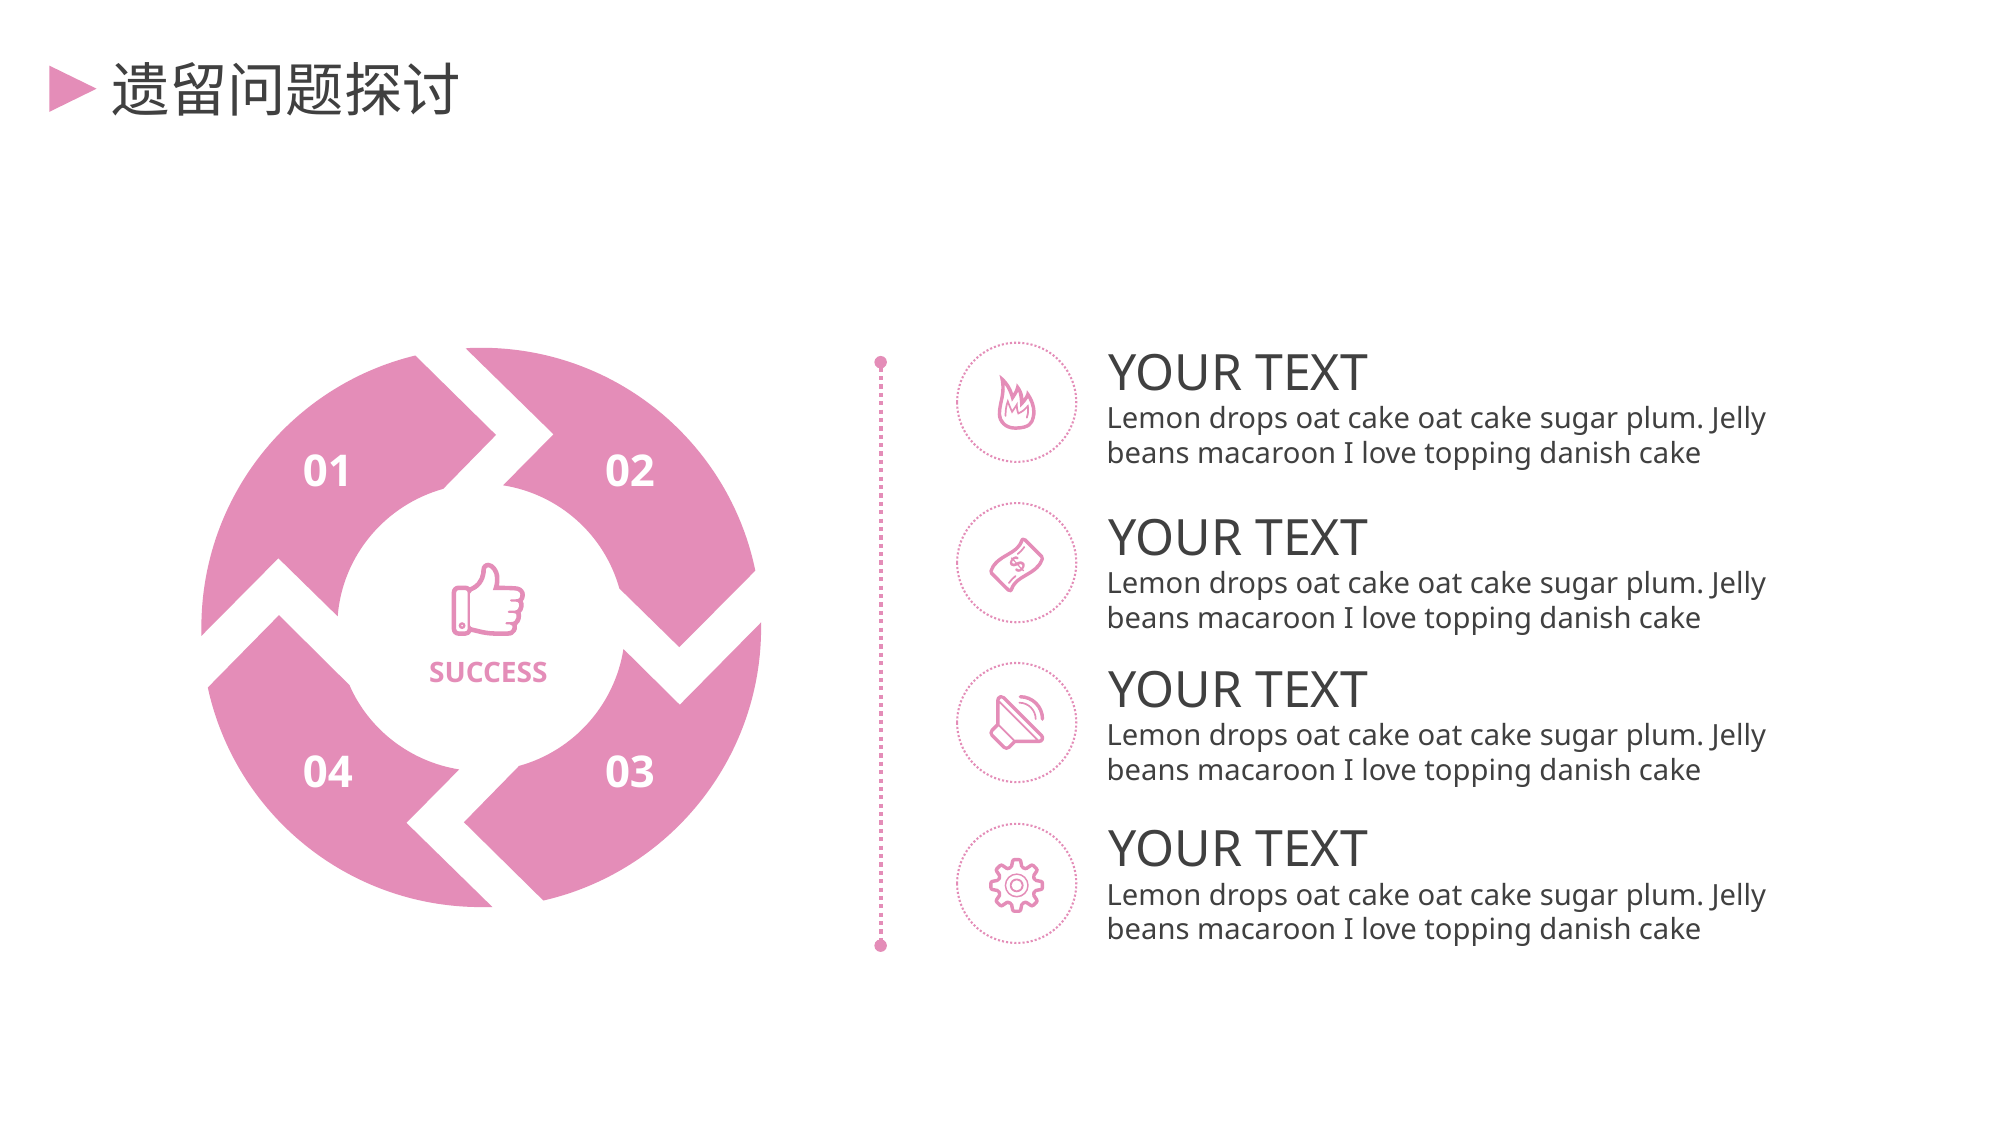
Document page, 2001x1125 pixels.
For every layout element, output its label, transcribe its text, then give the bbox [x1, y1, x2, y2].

text_box [465, 347, 756, 648]
text_box SUCCESS [414, 647, 563, 696]
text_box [1081, 497, 1799, 650]
text_box [48, 64, 96, 114]
text_box 02 [590, 435, 670, 503]
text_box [989, 857, 1045, 913]
text_box [956, 341, 1078, 463]
text_box [207, 615, 493, 908]
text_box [989, 537, 1045, 593]
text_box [1081, 650, 1799, 803]
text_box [997, 374, 1036, 430]
text_box [956, 502, 1078, 624]
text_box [1081, 332, 1799, 485]
text_box [956, 661, 1078, 784]
text_box [451, 562, 525, 636]
text_box 03 [590, 736, 670, 804]
text_box [463, 622, 762, 901]
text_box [1081, 809, 1799, 962]
text_box [956, 822, 1078, 945]
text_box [989, 694, 1045, 751]
text_box 01 [288, 435, 368, 503]
text_box [458, 622, 466, 630]
text_box 遗留问题探讨 [96, 45, 669, 131]
text_box 04 [288, 736, 368, 804]
text_box [201, 355, 497, 636]
